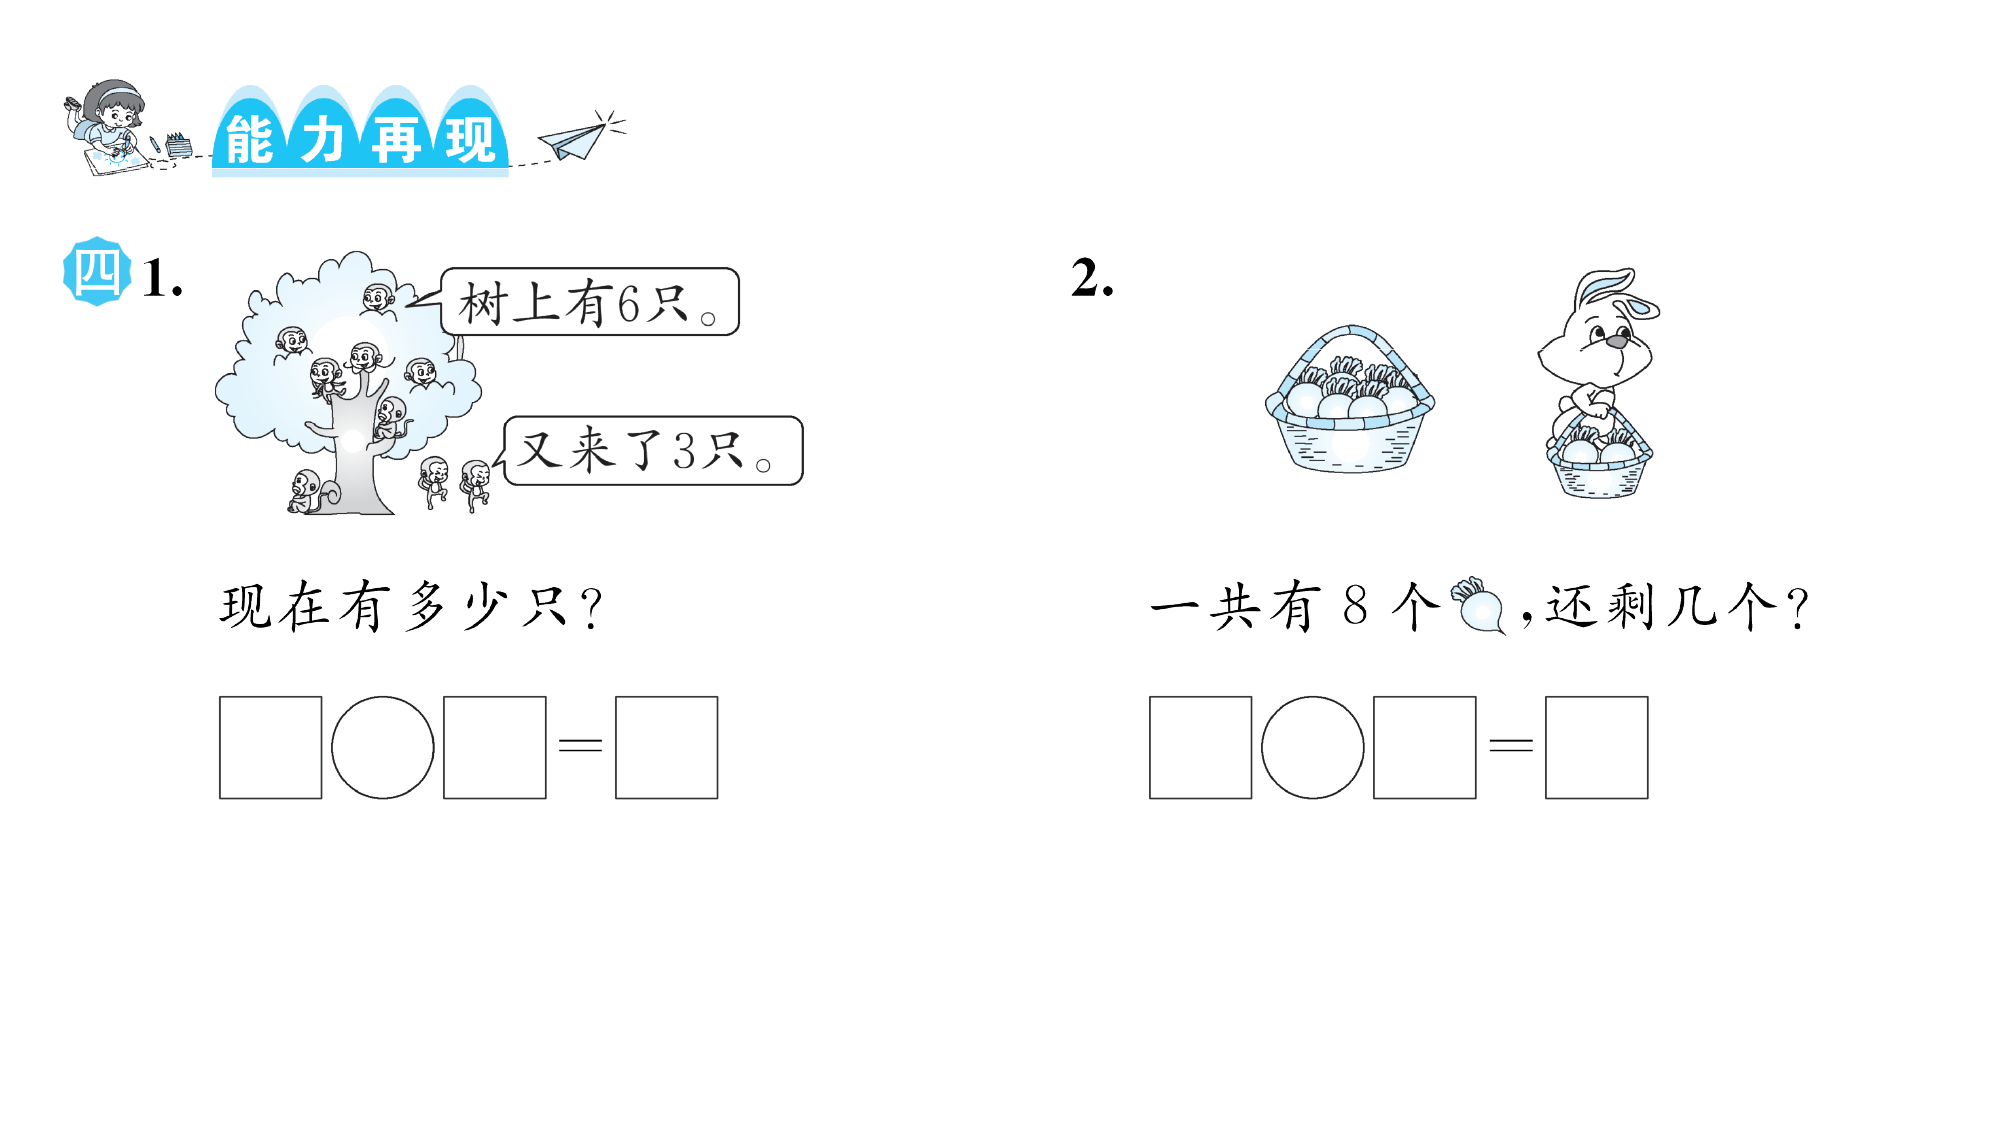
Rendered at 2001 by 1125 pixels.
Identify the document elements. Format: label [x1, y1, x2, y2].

picture [58, 58, 1949, 824]
